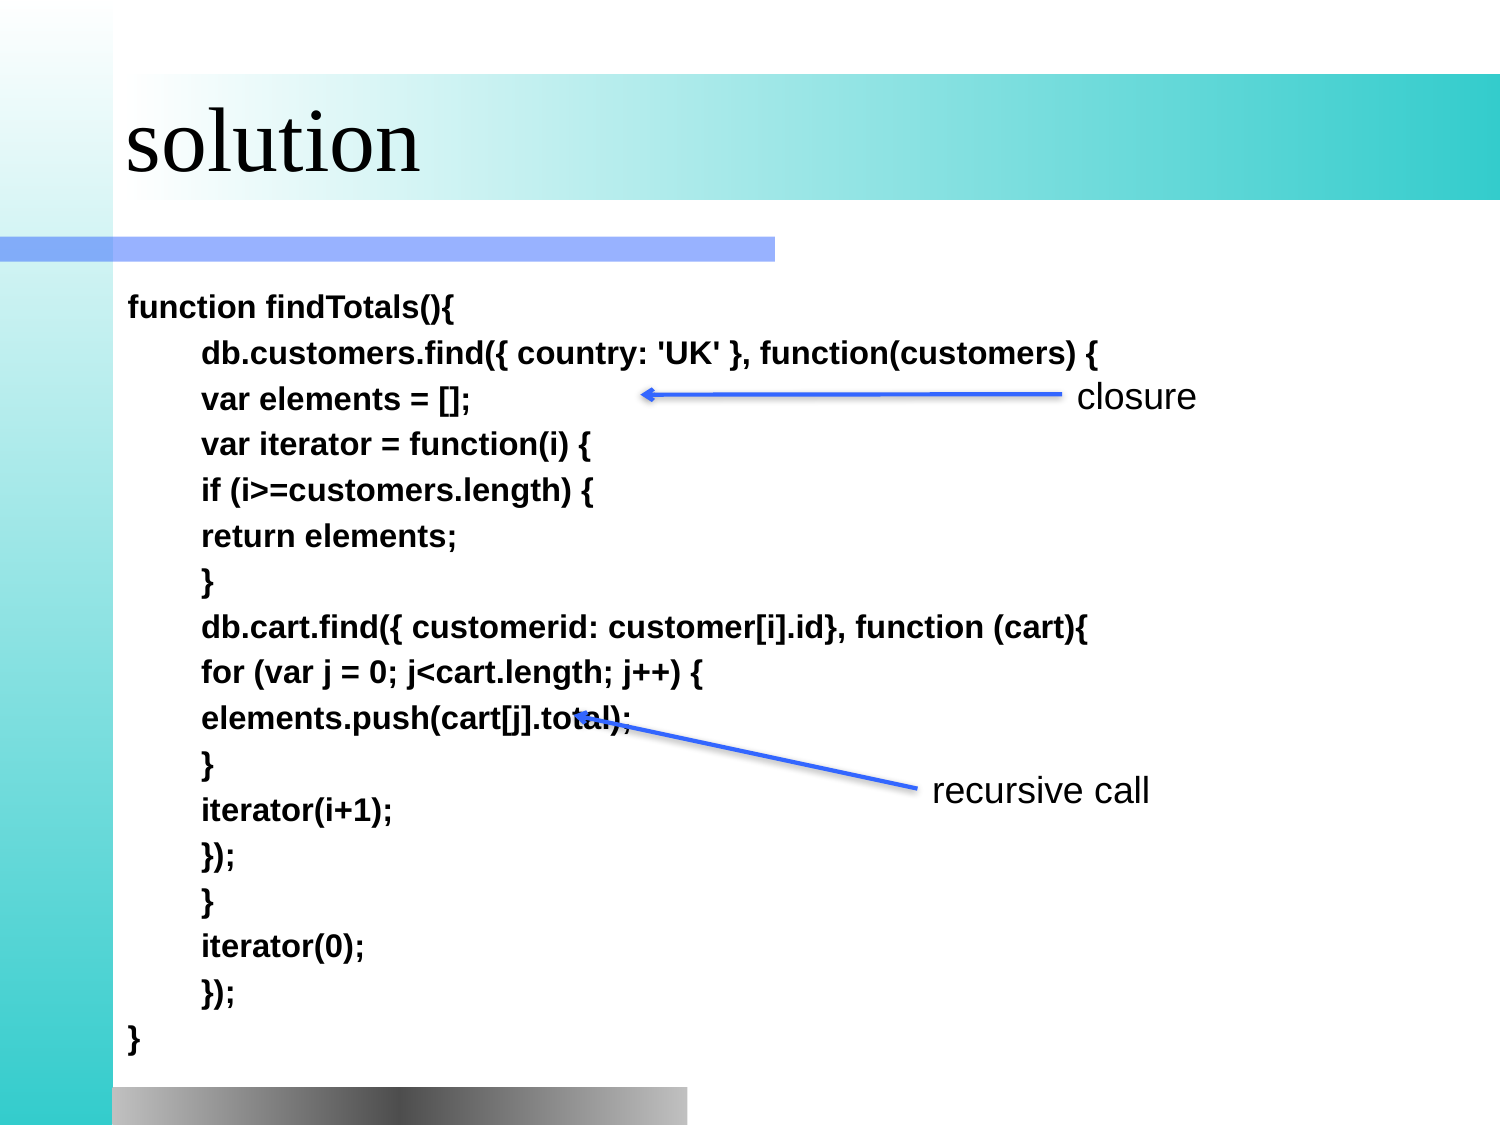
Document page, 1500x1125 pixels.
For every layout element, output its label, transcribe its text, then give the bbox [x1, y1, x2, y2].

text_box recursive call [917, 758, 1166, 819]
list function findTotals(){ db.customers.find({ country: 'UK' }, function(customers) { var elements = []; var iterator = function(i) { if (i>=customers.length) { return elements; } db.cart.find({ customerid: customer[i].id}, function (cart){ for (var j = 0; j<cart.length; j++) { elements.push(cart[j].total); } iterator(i+1); }); } iterator(0); }); } [112, 278, 1388, 1073]
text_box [573, 714, 926, 790]
title solution [110, 40, 1386, 229]
text_box closure [1062, 364, 1213, 425]
